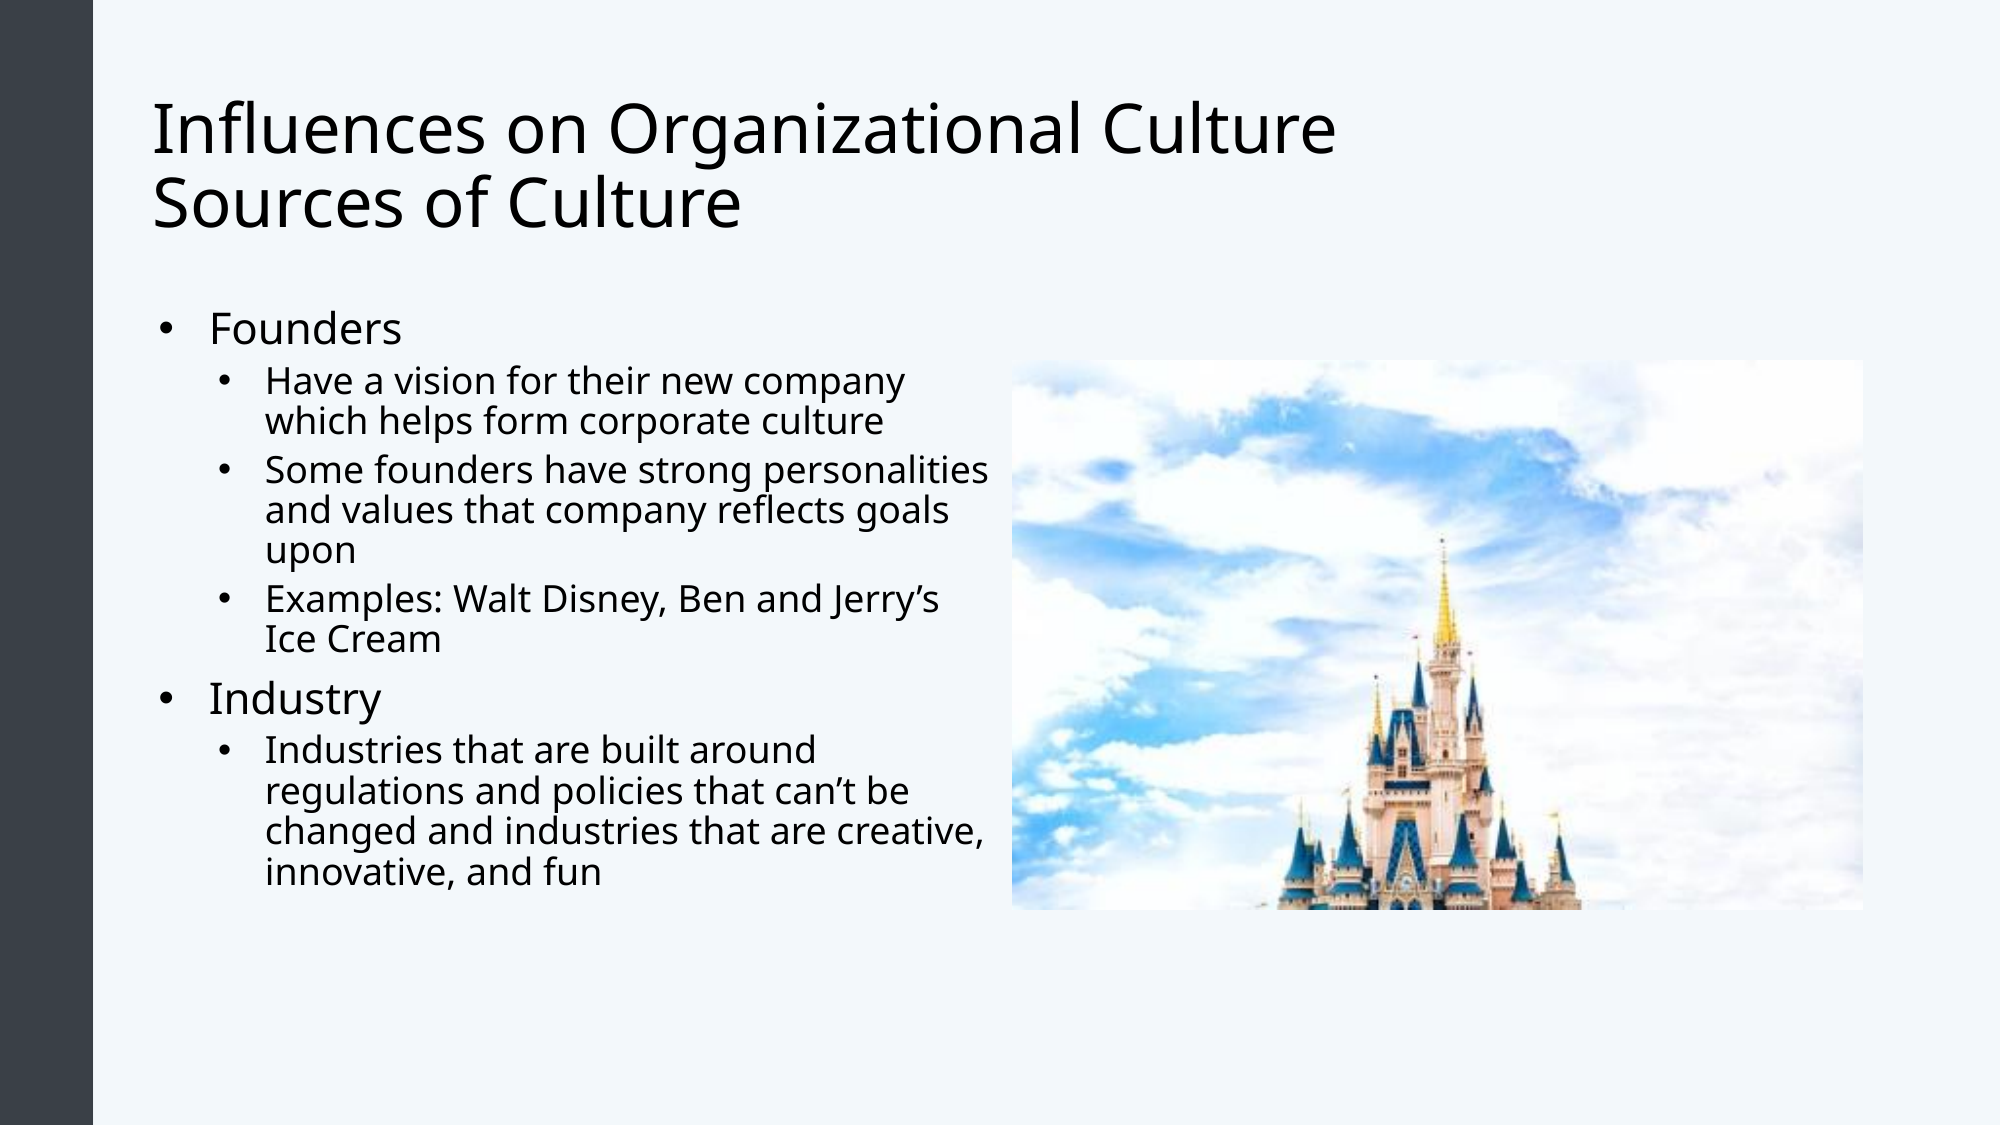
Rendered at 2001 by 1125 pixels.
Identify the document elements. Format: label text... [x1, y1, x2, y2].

title Influences on Organizational Culture Sources of Culture [137, 59, 1863, 278]
list Founders Have a vision for their new company which helps form corporate culture Some founders have strong personalities and values that company reflects goals upon Examples: Walt Disney, Ben and Jerry’s Ice Cream Industry Industries that are built around regulations and policies that can’t be changed and industries that are creative, innovative, and fun [137, 299, 1013, 1014]
picture [1012, 359, 1863, 911]
